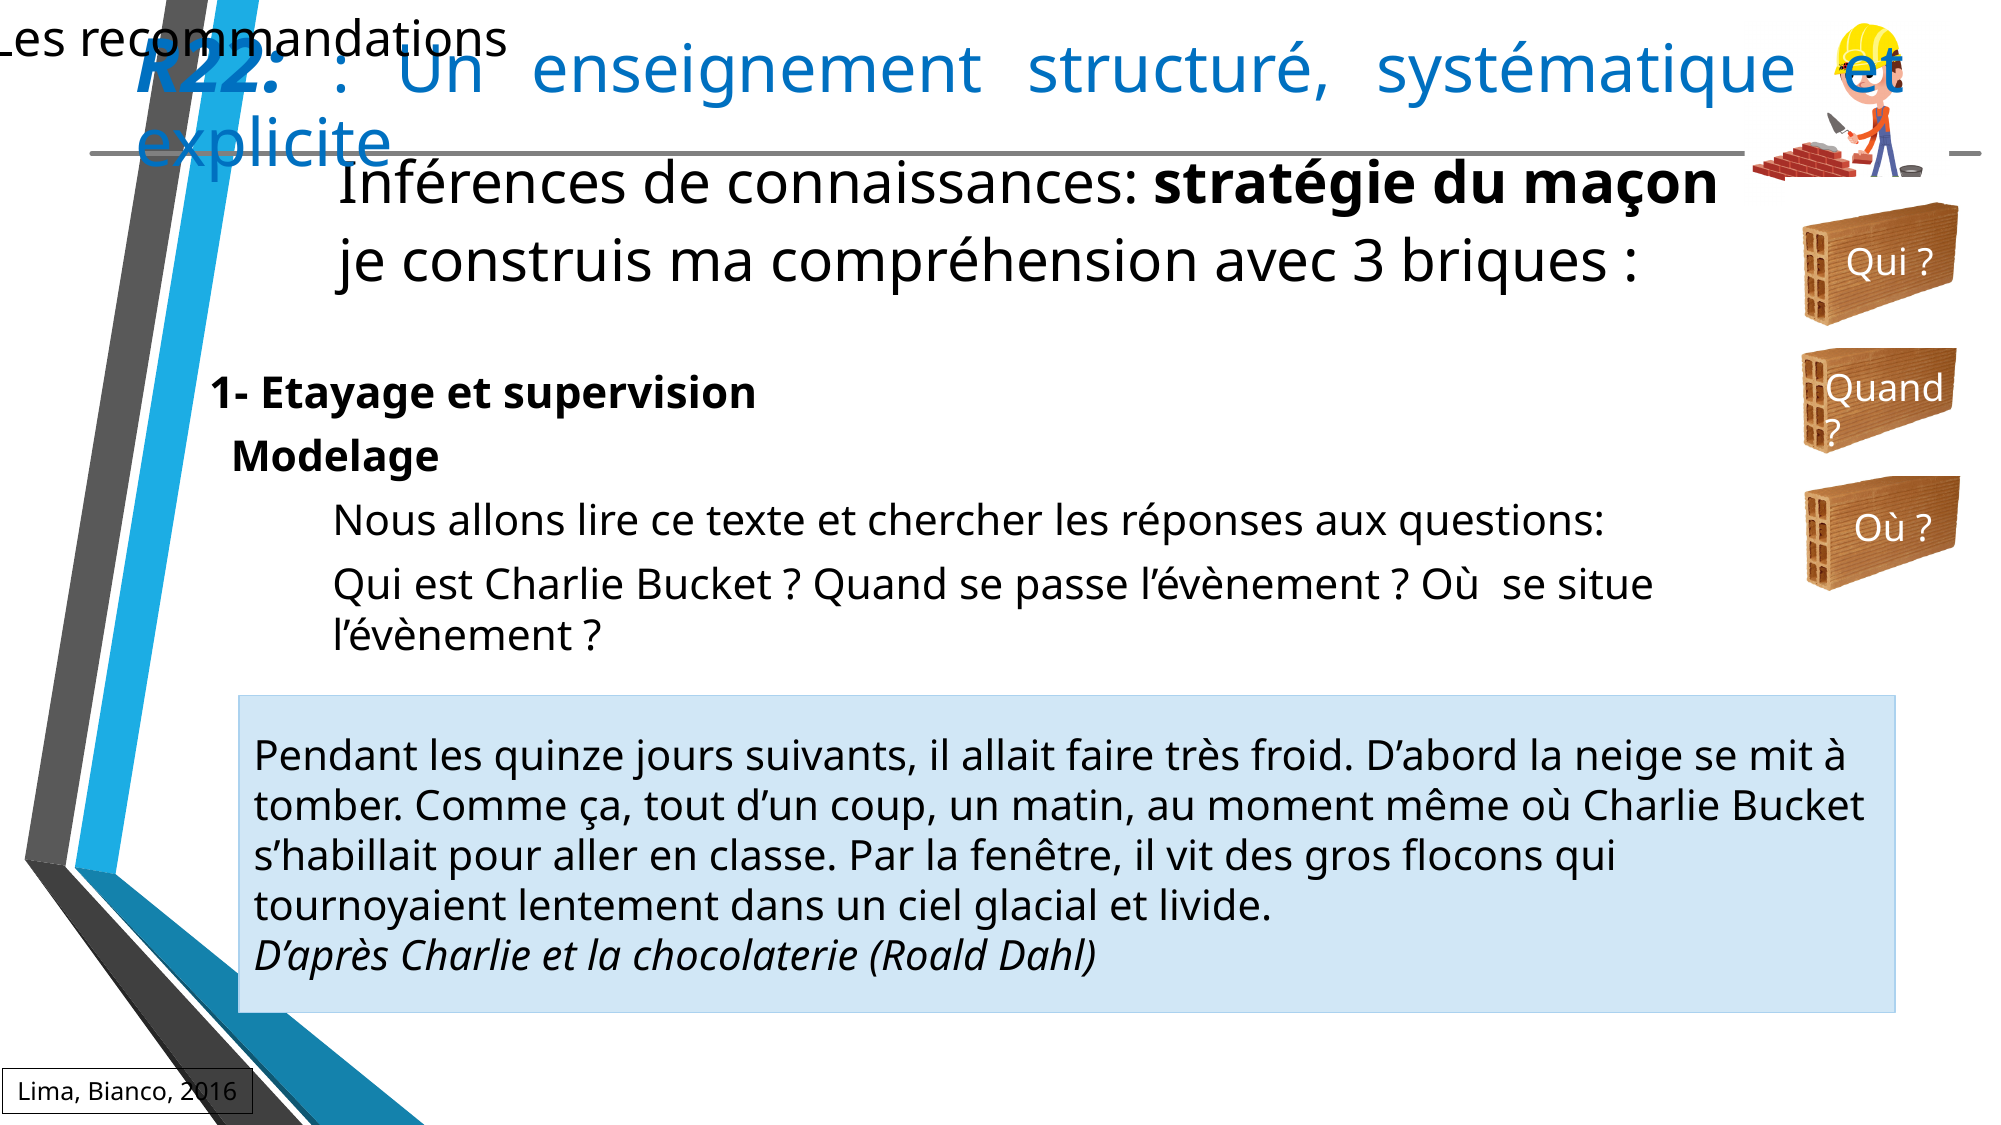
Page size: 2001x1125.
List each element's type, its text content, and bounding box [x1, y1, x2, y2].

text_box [1783, 177, 1980, 614]
text_box R22: : Un enseignement structuré, systématique et explicite [120, 34, 1744, 153]
title Inférences de connaissances: stratégie du maçon je construis ma compréhension avec 3 briques : [323, 175, 1783, 366]
text_box Lima, Bianco, 2016 [2, 1068, 253, 1114]
list 1- Etayage et supervision Modelage Nous allons lire ce texte et chercher les réponses aux questions: Qui est Charlie Bucket ? Quand se passe l’évènement ? Où se situe l’évènement ? [70, 356, 1782, 669]
text_box Les recommandations [0, 0, 524, 74]
picture [1744, 20, 1950, 206]
text_box Pendant les quinze jours suivants, il allait faire très froid. D’abord la neige se mit à tomber. Comme ça, tout d’un coup, un matin, au moment même où Charlie Bucket s’habillait pour aller en classe. Par la fenêtre, il vit des gros flocons qui tournoyaient lentement dans un ciel glacial et livide. D’après Charlie et la chocolaterie (Roald Dahl) [238, 695, 1896, 1013]
text_box R22: : Un enseignement structuré, systématique et explicite [120, 154, 1744, 175]
